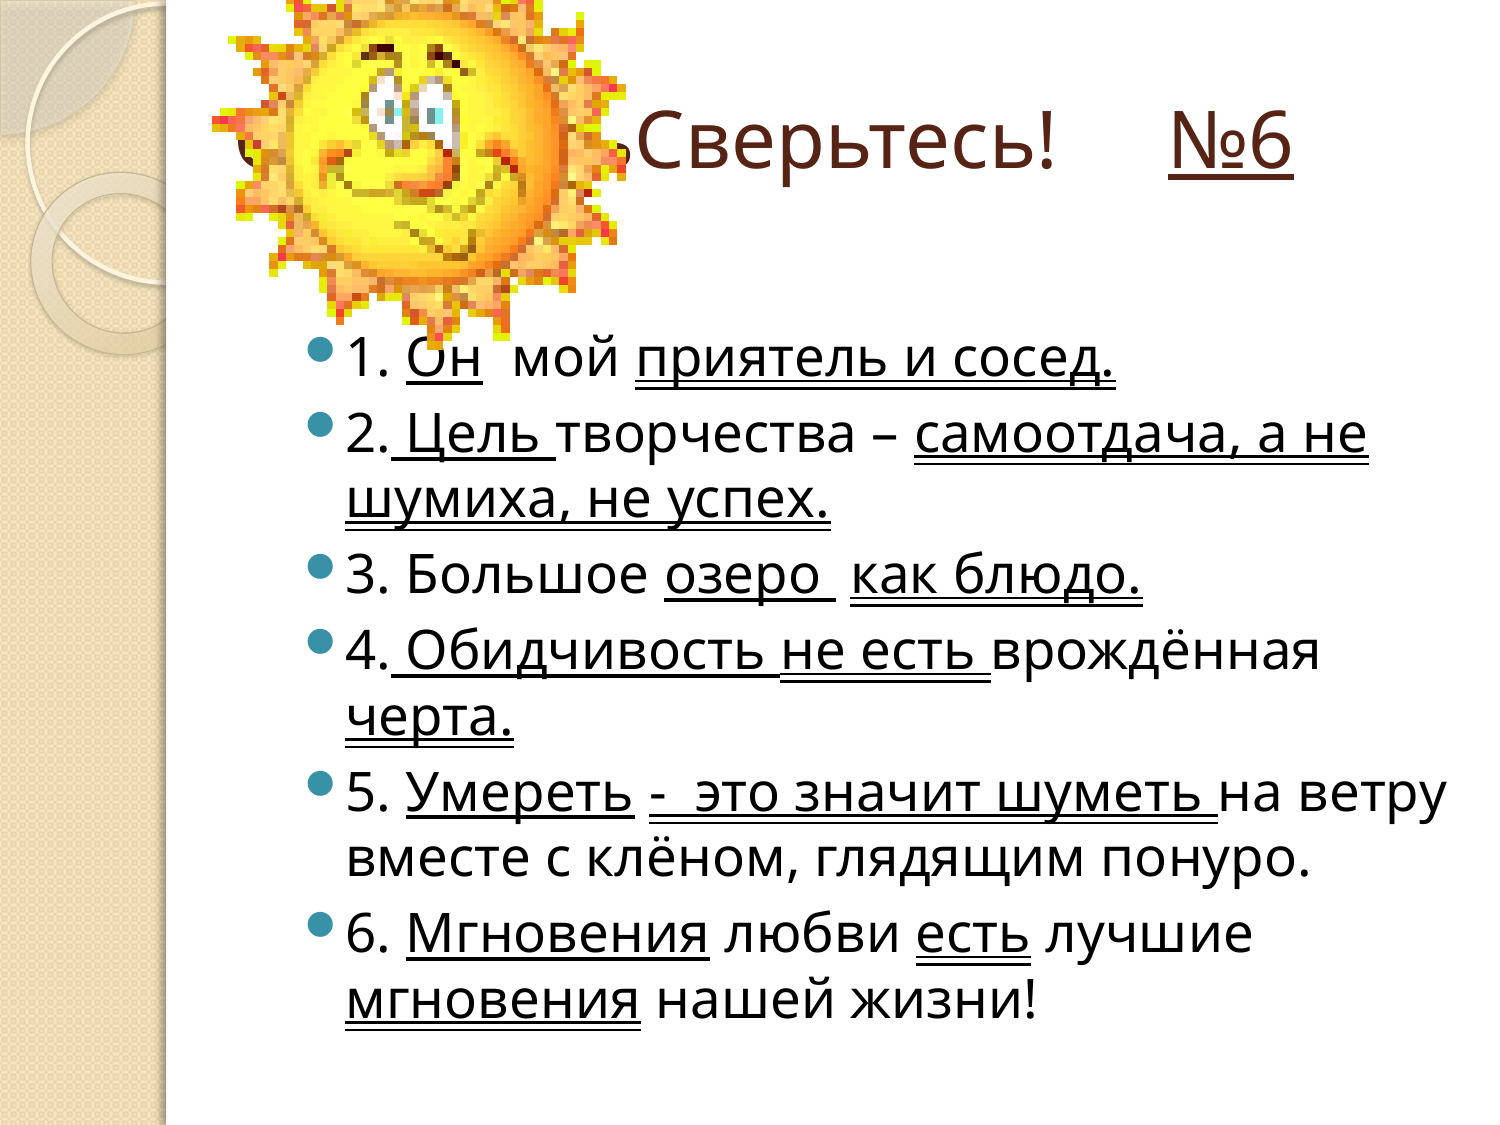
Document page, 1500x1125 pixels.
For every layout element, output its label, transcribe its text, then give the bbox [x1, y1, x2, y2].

title СверьтесьСверьтесь! №6 [633, 42, 1449, 231]
picture [212, 0, 627, 351]
list 1. Он мой приятель и сосед. 2. Цель творчества – самоотдача, а не шумиха, не успех. 3. Большое озеро как блюдо. 4. Обидчивость не есть врождённая черта. 5. Умереть - это значит шуметь на ветру вместе с клёном, глядящим понуро. 6. Мгновения любви есть лучшие мгновения нашей жизни! [277, 314, 1466, 1083]
